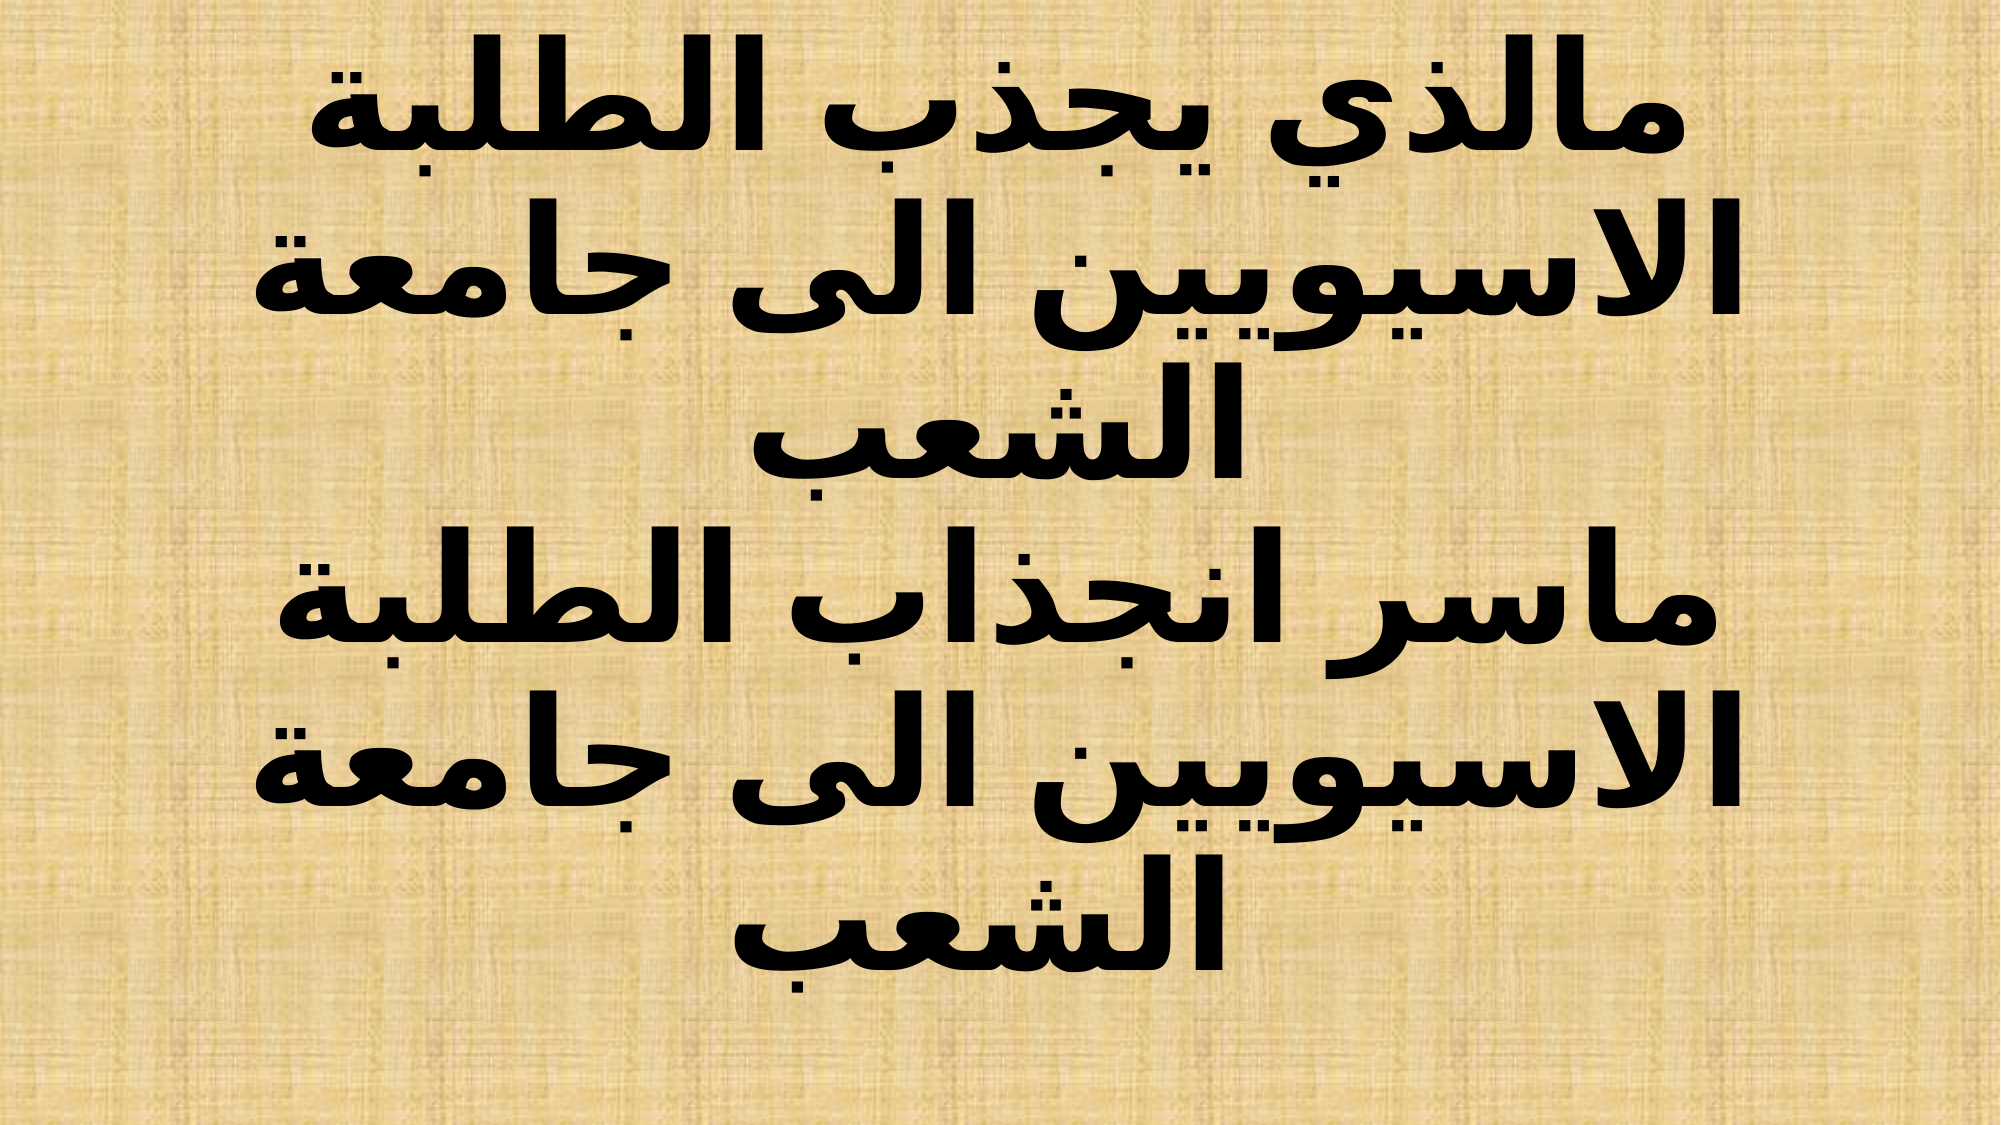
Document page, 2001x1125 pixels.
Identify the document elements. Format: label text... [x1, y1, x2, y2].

title مالذي يجذب الطلبة الاسيويين الى جامعة الشعب ماسر انجذاب الطلبة الاسيويين الى جامعة الشعب [0, 0, 2000, 1125]
